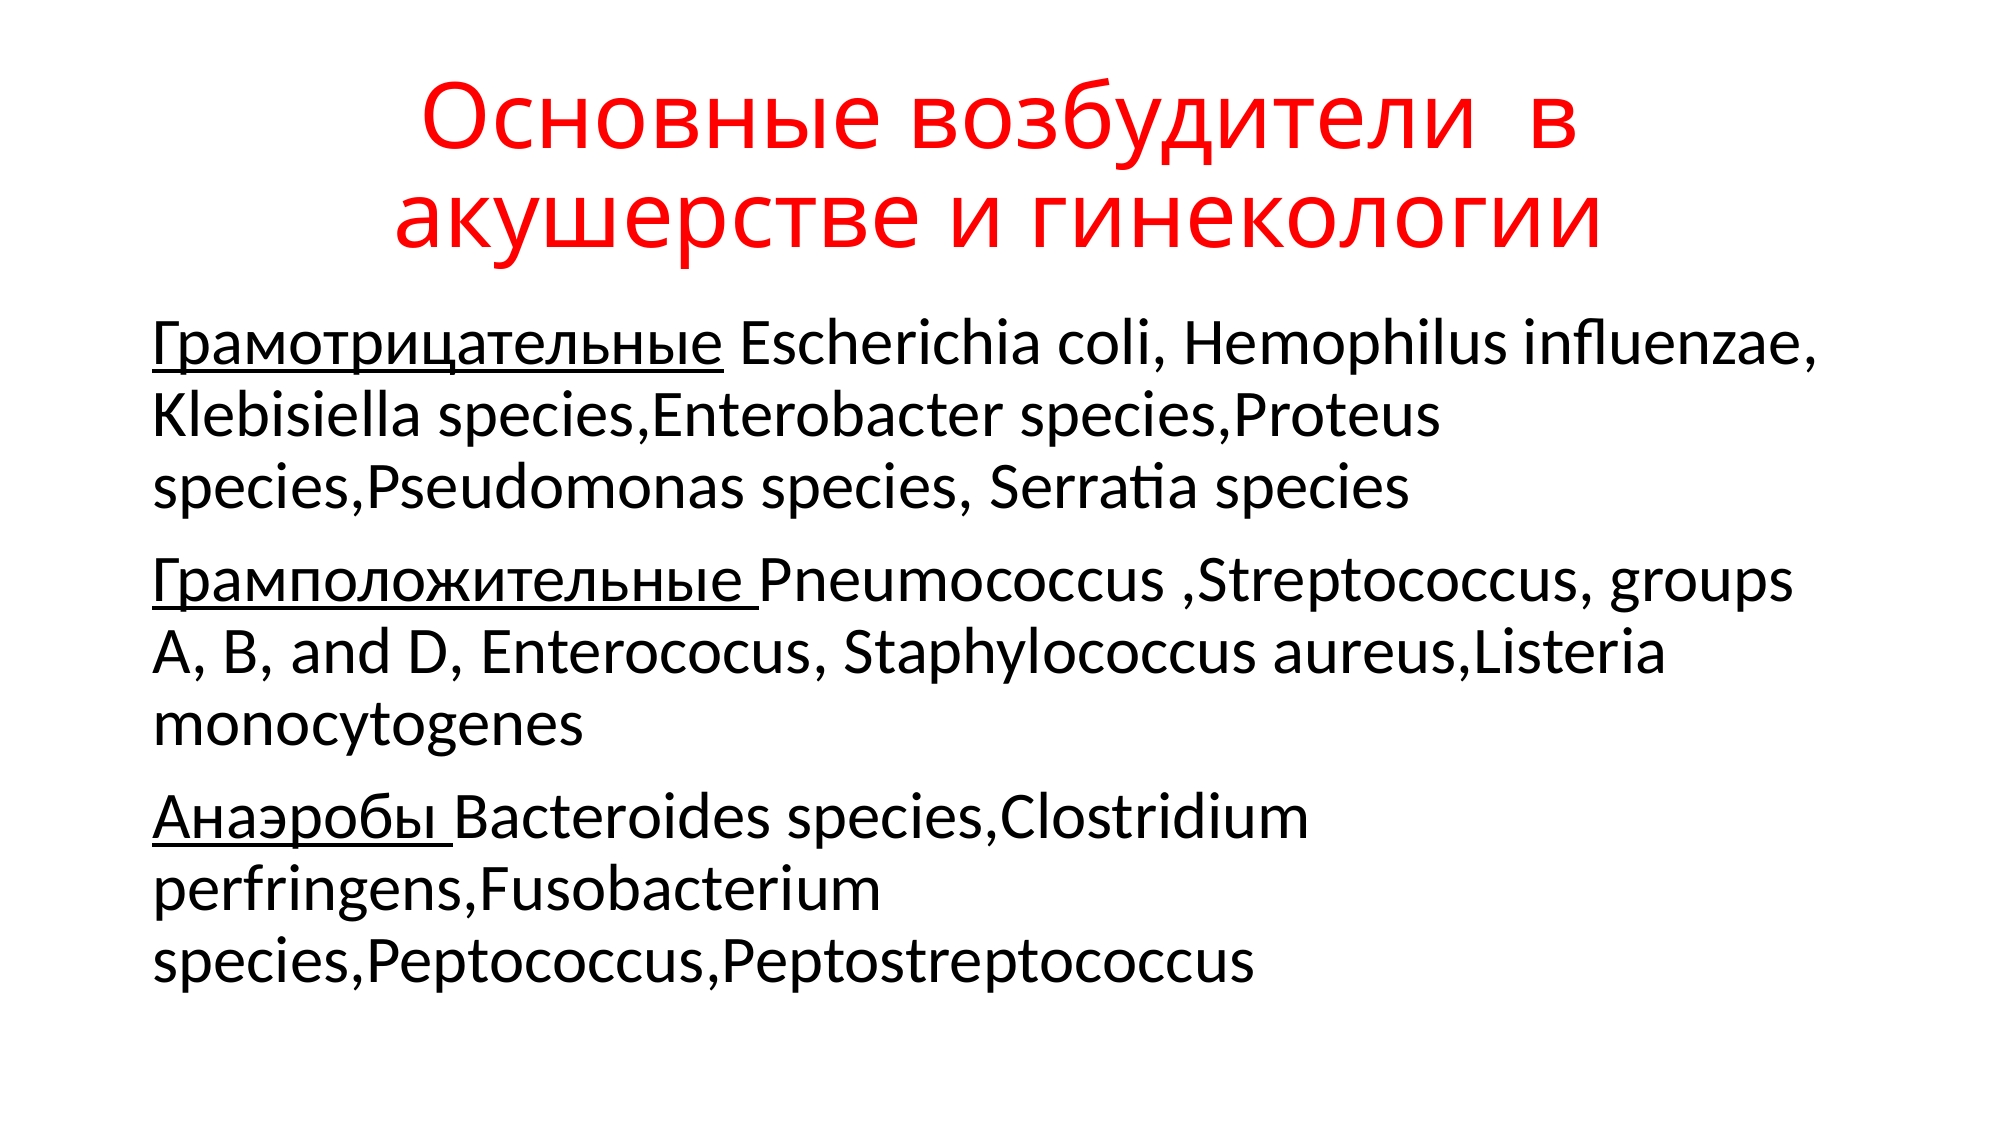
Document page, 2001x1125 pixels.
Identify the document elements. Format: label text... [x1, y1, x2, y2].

title Основные возбудители в акушерстве и гинекологии [137, 59, 1863, 278]
list Грамотрицательные Escherichia coli, Hemophilus influenzae, Klebisiella species,Enterobacter species,Proteus species,Pseudomonas species, Serratia species Грамположительные Pneumococcus ,Streptococcus, groups A, B, and D, Enterococus, Staphylococcus aureus,Listeria monocytogenes Анаэробы Bacteroides species,Clostridium perfringens,Fusobacterium species,Peptococcus,Peptostreptococcus [137, 299, 1863, 1014]
